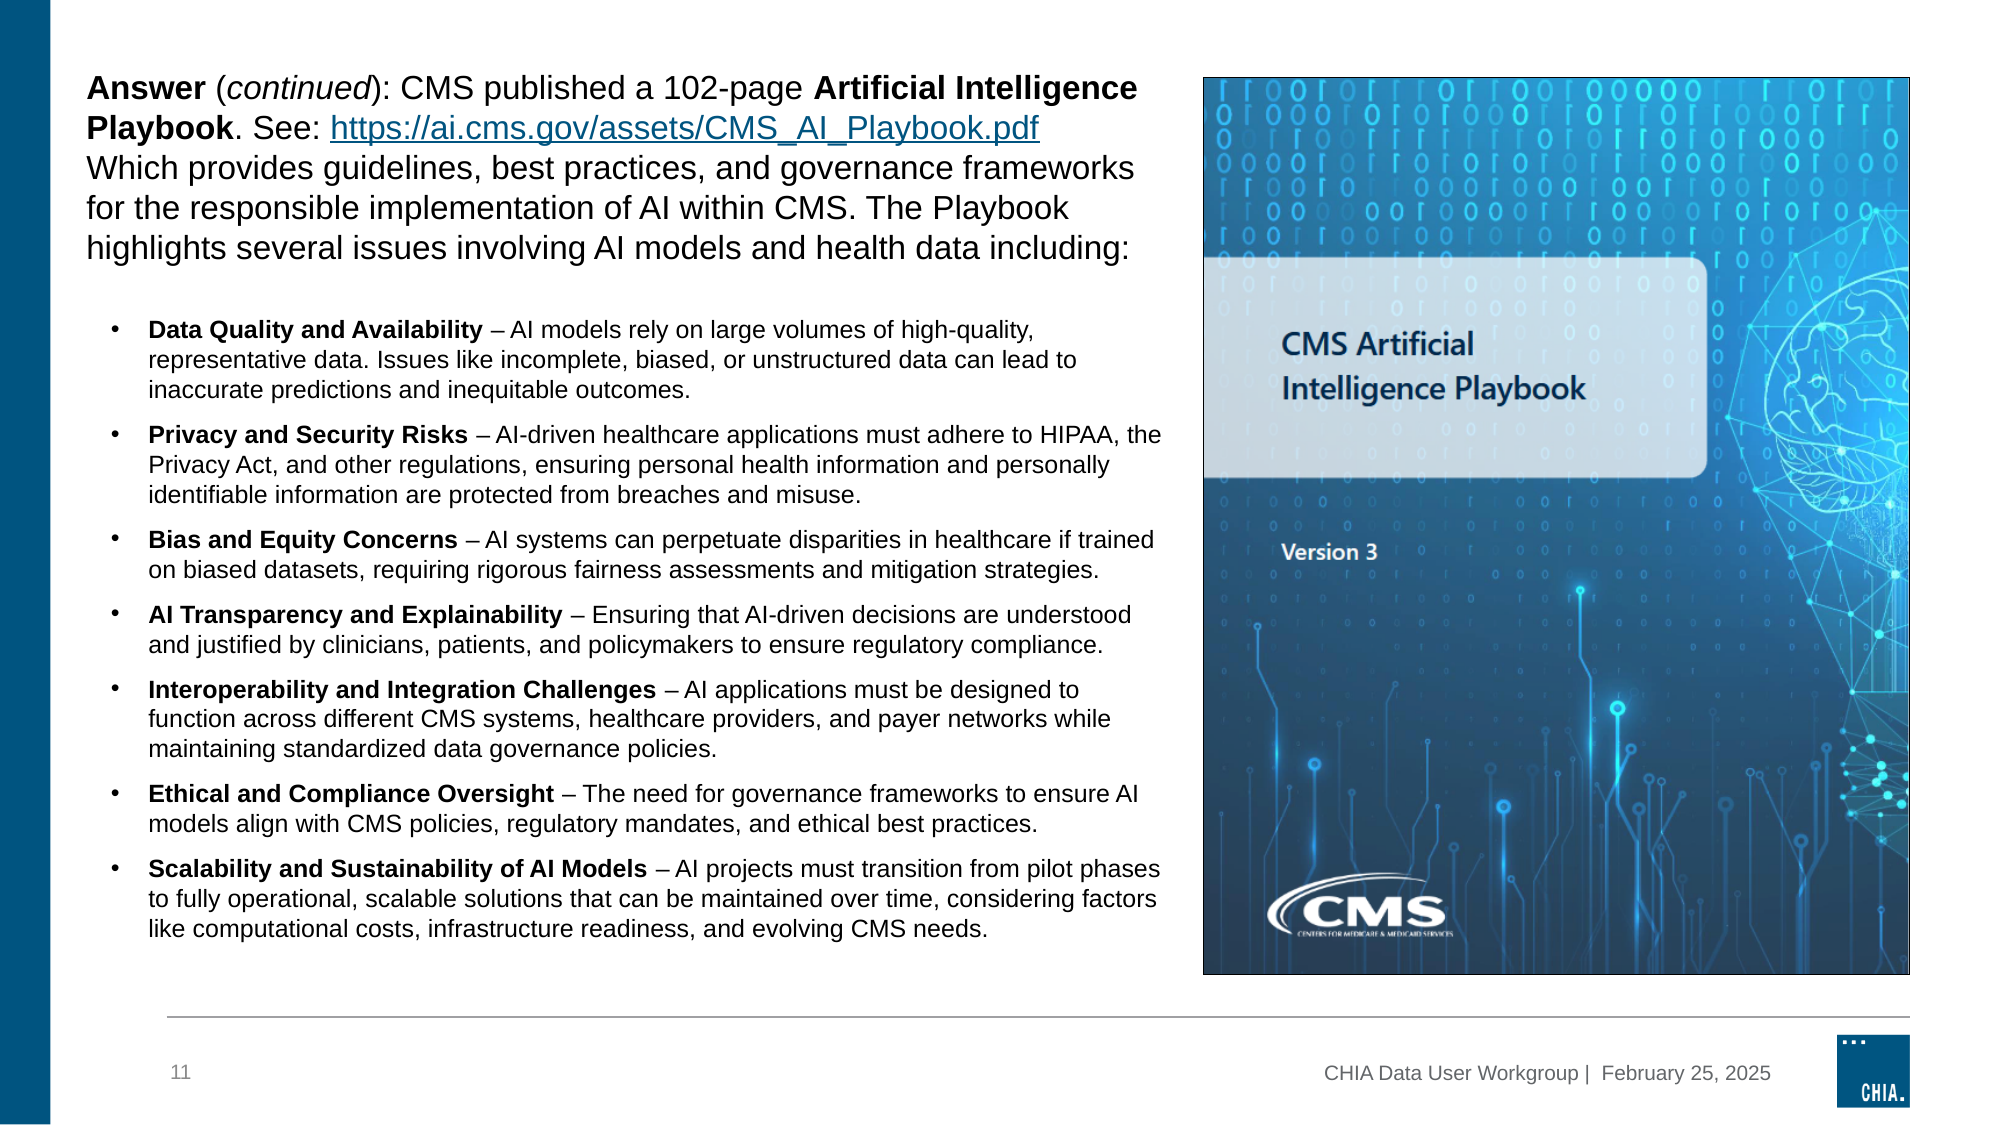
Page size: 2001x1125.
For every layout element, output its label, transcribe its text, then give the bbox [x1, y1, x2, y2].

picture [1835, 1033, 1911, 1109]
text_box [0, 0, 51, 1125]
slide_number 11 [154, 1041, 243, 1102]
footer CHIA Data User Workgroup | February 25, 2025 [723, 1042, 1787, 1103]
text_box Data Quality and Availability – AI models rely on large volumes of high-quality, representative data. Issues like incomplete, biased, or unstructured data can lead to inaccurate predictions and inequitable outcomes. Privacy and Security Risks – AI-driven healthcare applications must adhere to HIPAA, the Privacy Act, and other regulations, ensuring personal health information and personally identifiable information are protected from breaches and misuse. Bias and Equity Concerns – AI systems can perpetuate disparities in healthcare if trained on biased datasets, requiring rigorous fairness assessments and mitigation strategies. AI Transparency and Explainability – Ensuring that AI-driven decisions are understood and justified by clinicians, patients, and policymakers to ensure regulatory compliance. Interoperability and Integration Challenges – AI applications must be designed to function across different CMS systems, healthcare providers, and payer networks while maintaining standardized data governance policies. Ethical and Compliance Oversight – The need for governance frameworks to ensure AI models align with CMS policies, regulatory mandates, and ethical best practices. Scalability and Sustainability of AI Models – AI projects must transition from pilot phases to fully operational, scalable solutions that can be maintained over time, considering factors like computational costs, infrastructure readiness, and evolving CMS needs. [96, 306, 1183, 950]
picture [1203, 77, 1910, 975]
text_box Answer (continued): CMS published a 102-page Artificial Intelligence Playbook. See: https://ai.cms.gov/assets/CMS_AI_Playbook.pdf Which provides guidelines, best practices, and governance frameworks for the responsible implementation of AI within CMS. The Playbook highlights several issues involving AI models and health data including: [71, 58, 1159, 274]
